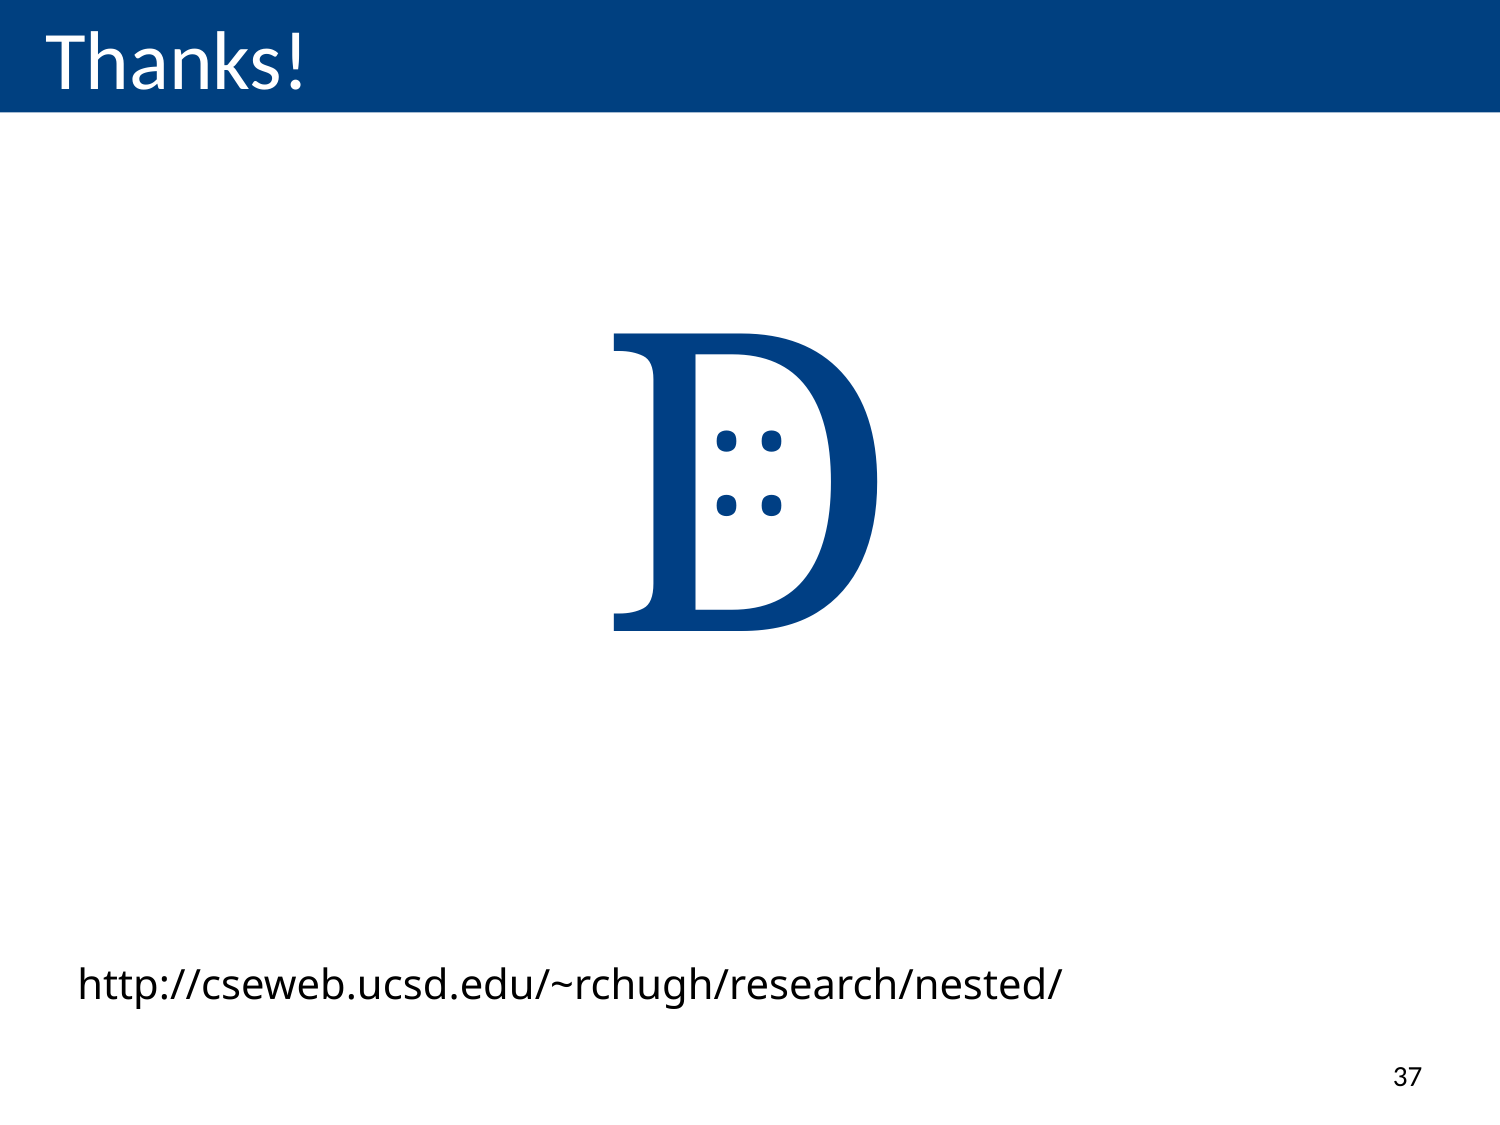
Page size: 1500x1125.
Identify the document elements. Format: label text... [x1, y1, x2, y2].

text_box D [474, 207, 1025, 723]
title Thanks! [0, 0, 1500, 113]
text_box :: [599, 352, 900, 555]
text_box http://cseweb.ucsd.edu/~rchugh/research/nested/ [62, 950, 1438, 1015]
slide_number 37 [1074, 1024, 1438, 1101]
